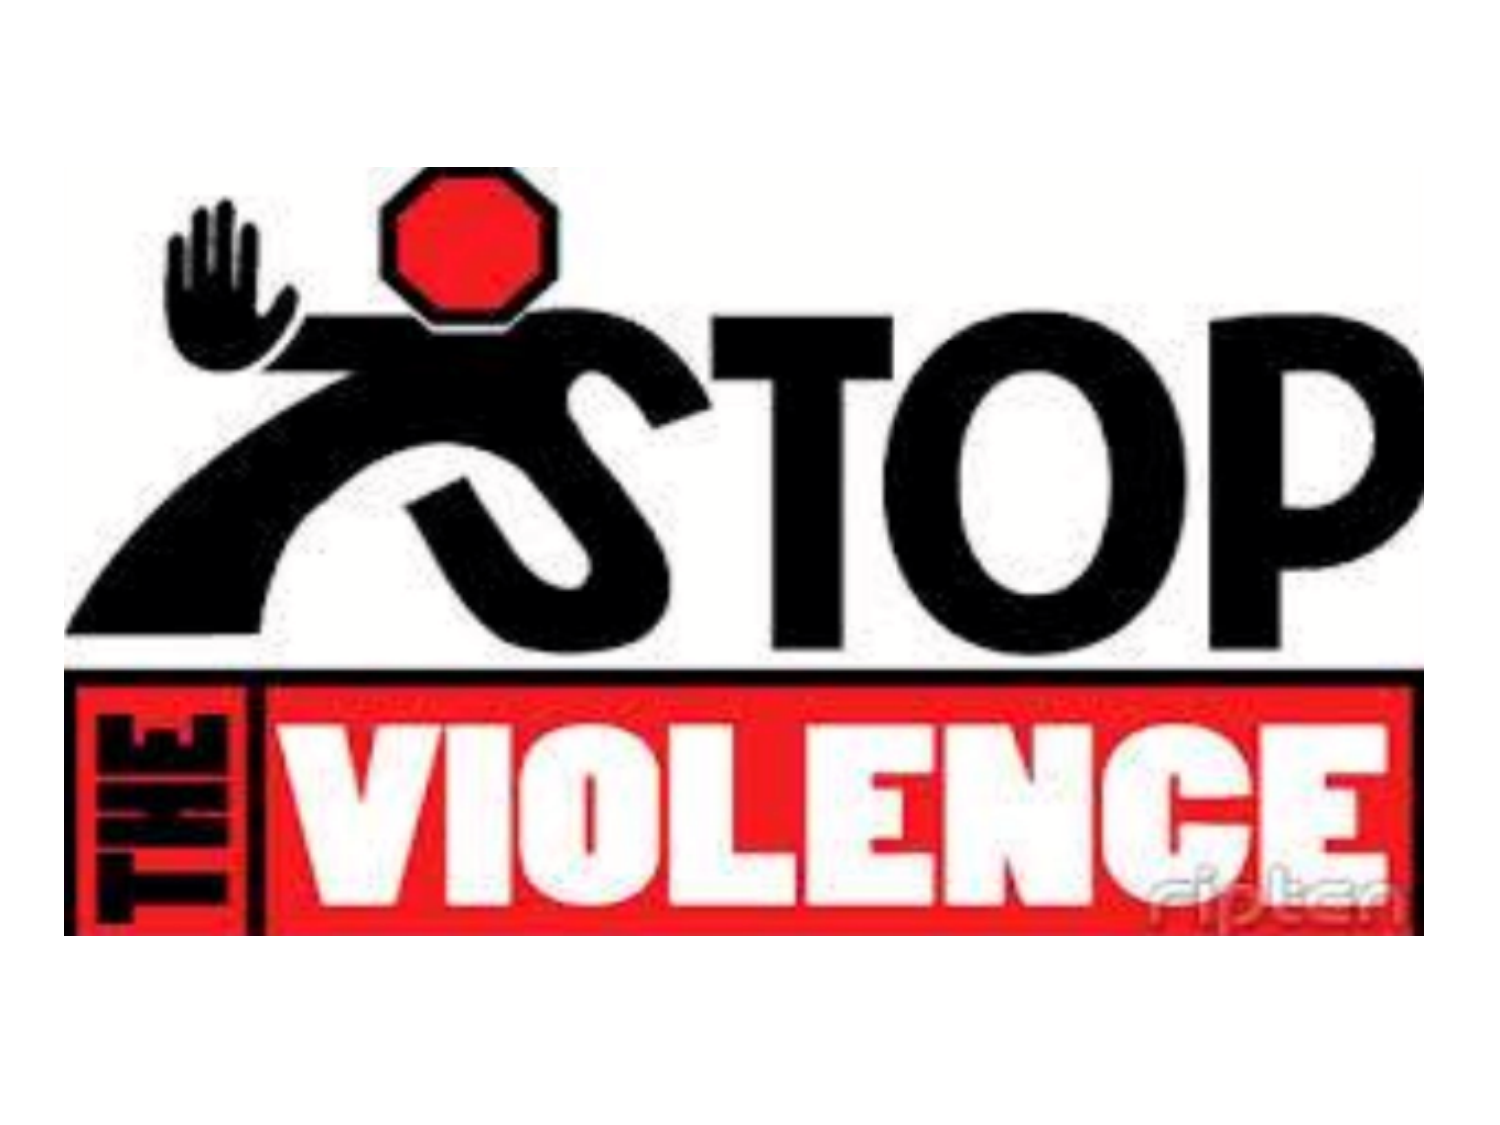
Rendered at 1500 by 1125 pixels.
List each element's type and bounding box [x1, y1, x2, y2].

picture [64, 167, 1424, 936]
